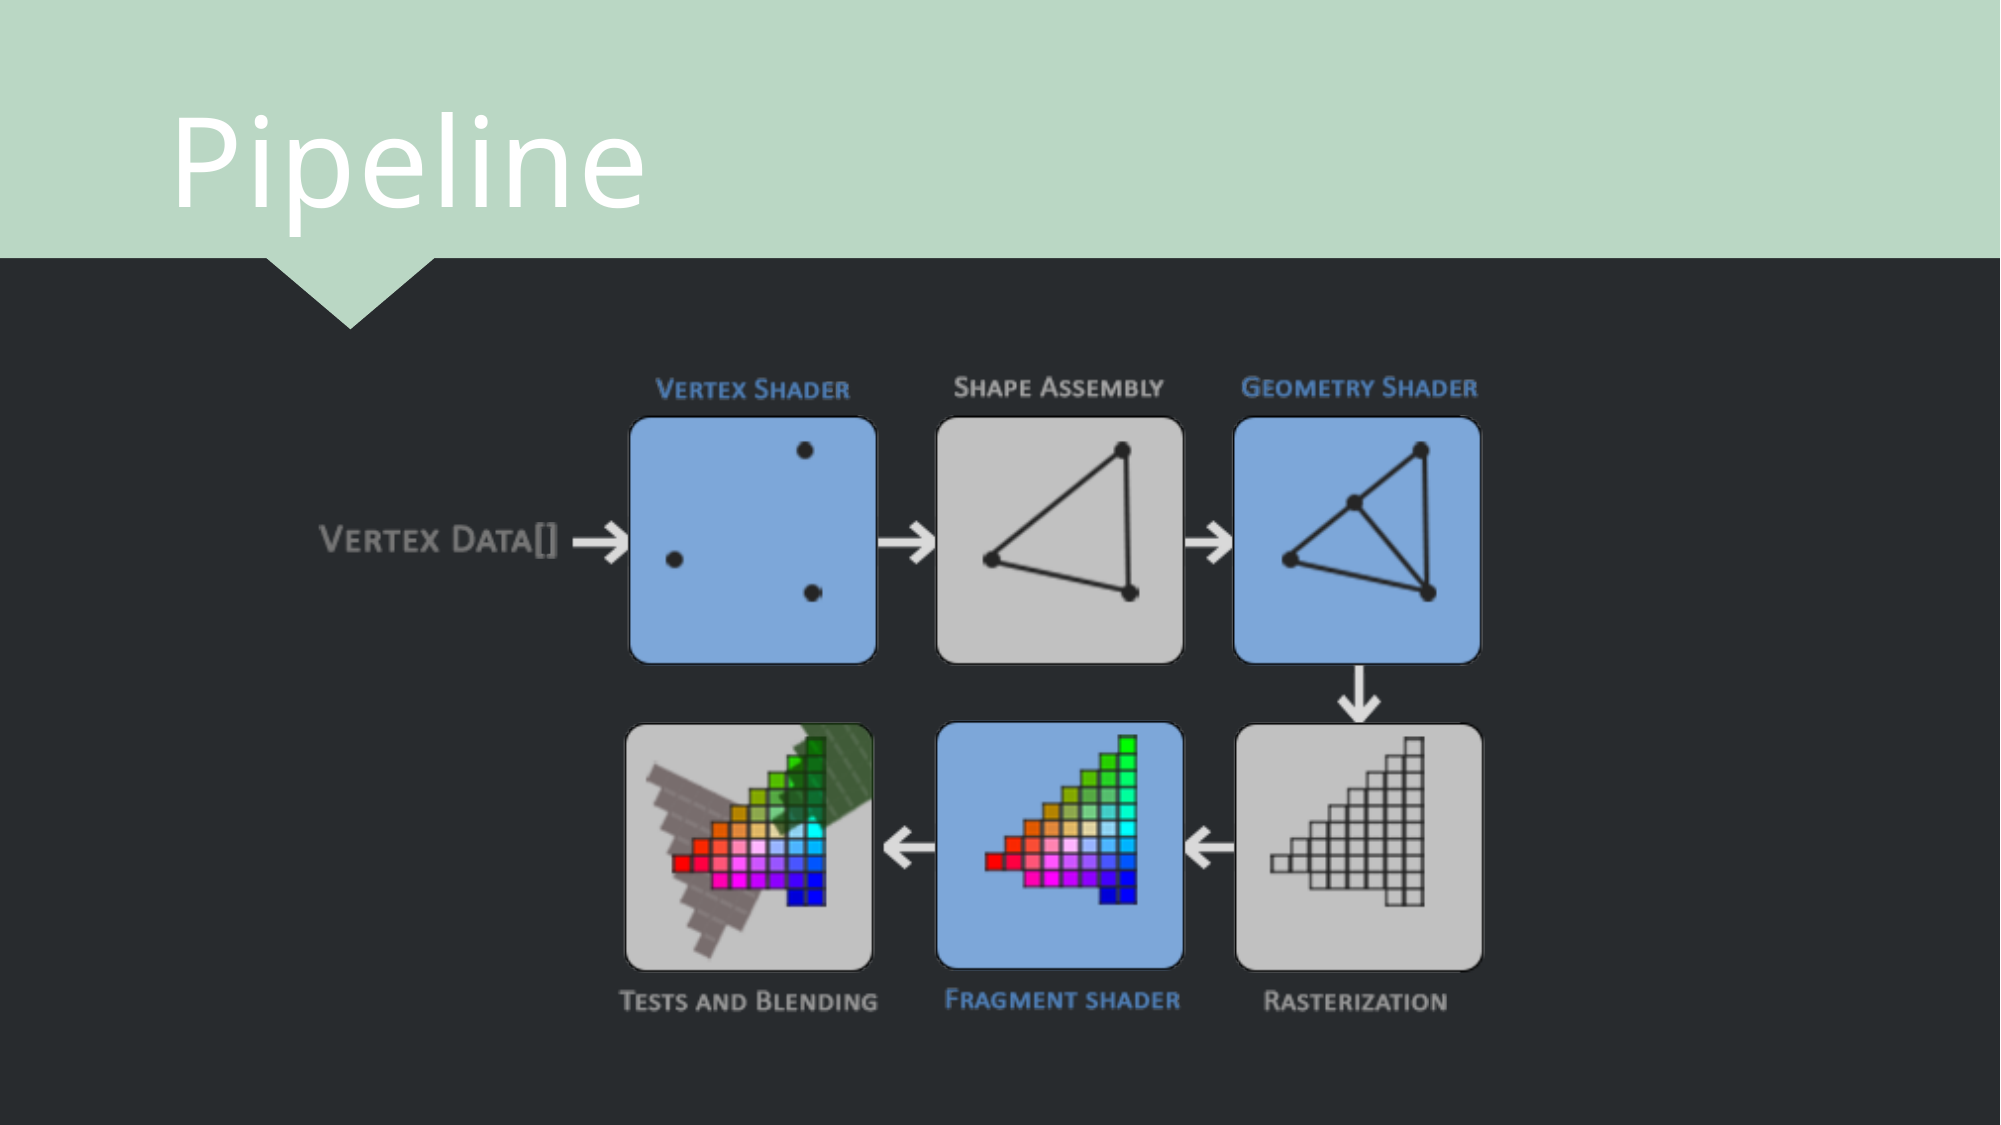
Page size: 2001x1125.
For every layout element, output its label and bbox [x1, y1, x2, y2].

picture [288, 329, 1532, 1040]
text_box [0, 0, 2000, 330]
